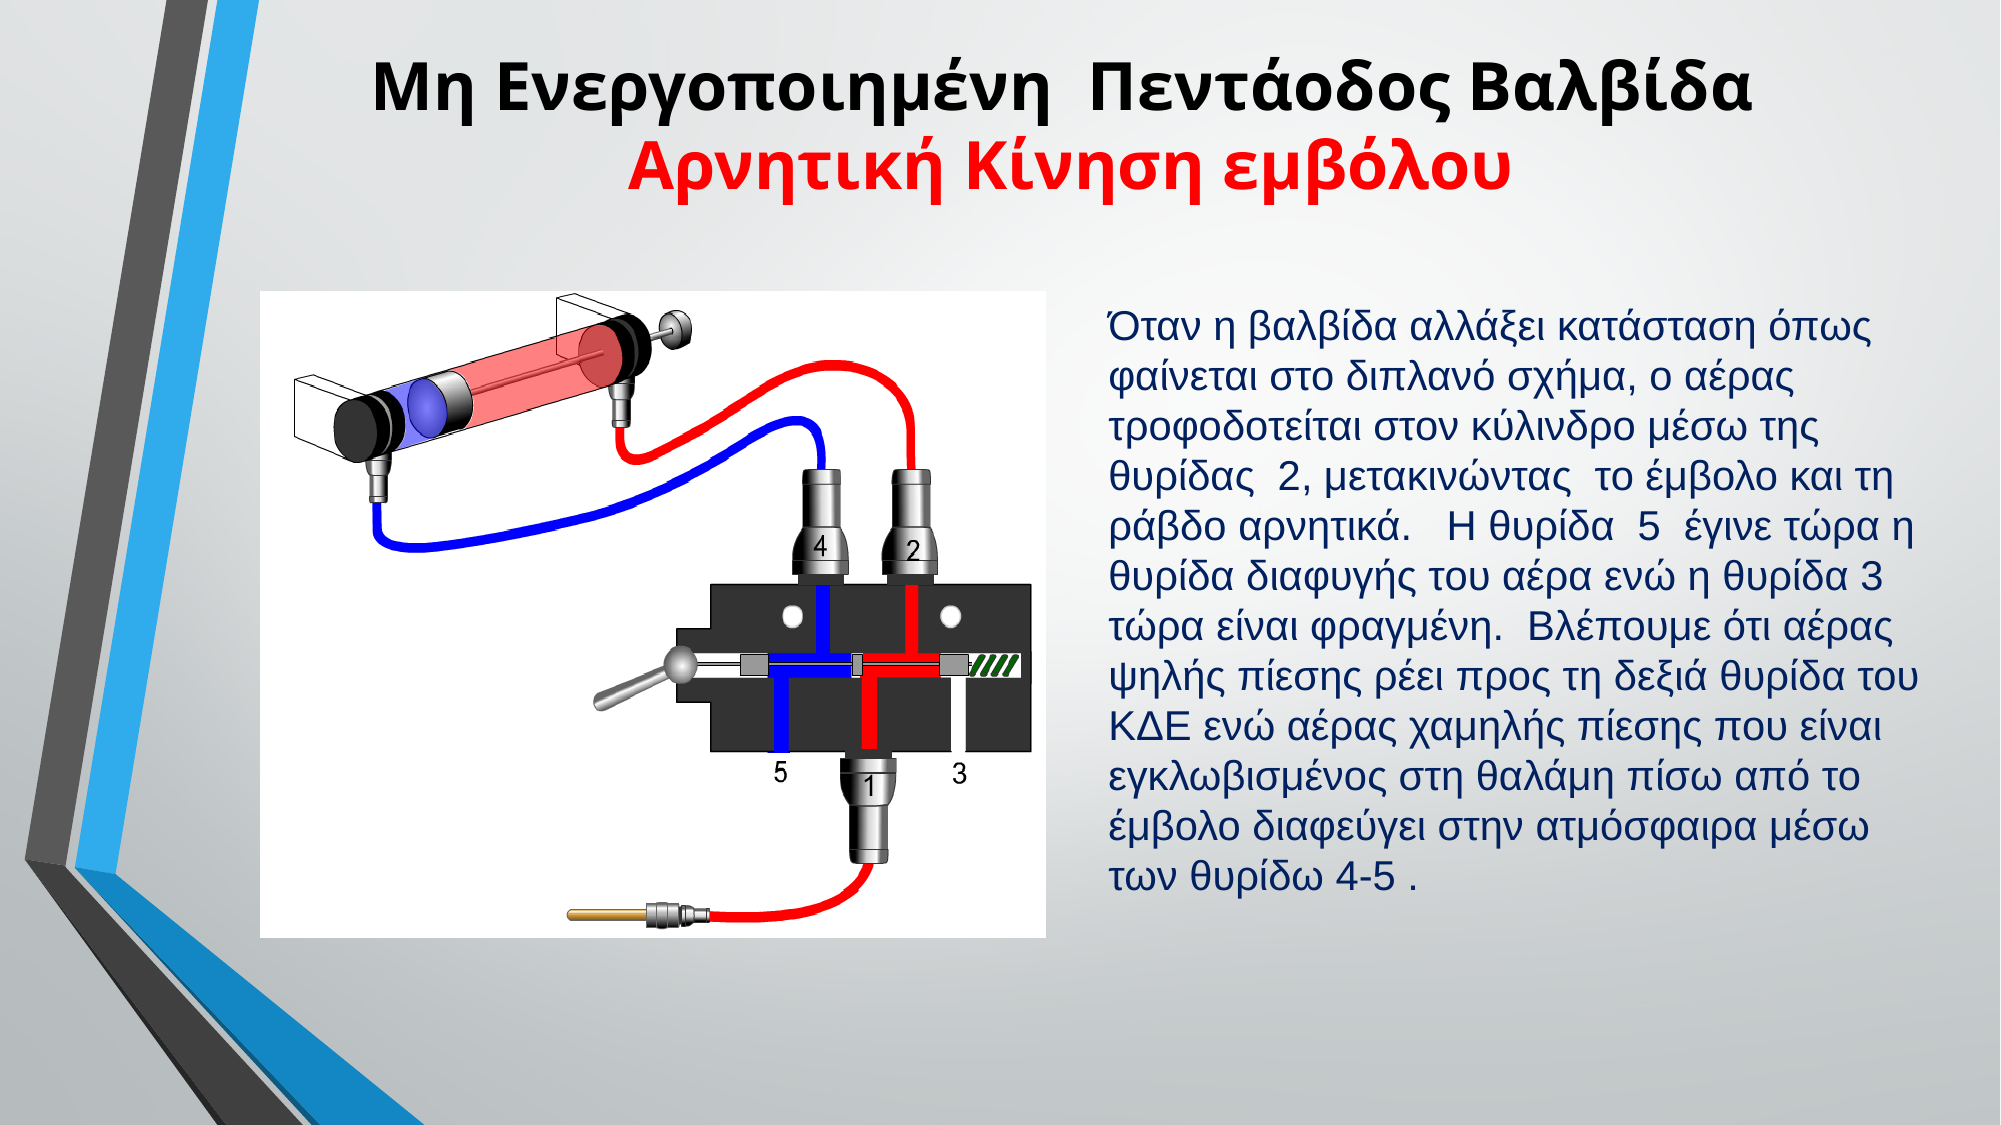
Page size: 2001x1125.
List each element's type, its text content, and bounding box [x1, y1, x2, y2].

text_box [0, 0, 2000, 75]
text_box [260, 291, 1046, 939]
title Μη Ενεργοποιημένη Πεντάοδος Βαλβίδα Αρνητική Κίνηση εμβόλου [249, 75, 1893, 182]
text_box Όταν η βαλβίδα αλλάξει κατάσταση όπως φαίνεται στο διπλανό σχήμα, ο αέρας τροφοδοτείται στον κύλινδρο μέσω της θυρίδας 2, μετακινώντας το έμβολο και τη ράβδο αρνητικά. Η θυρίδα 5 έγινε τώρα η θυρίδα διαφυγής του αέρα ενώ η θυρίδα 3 τώρα είναι φραγμένη. Βλέπουμε ότι αέρας ψηλής πίεσης ρέει προς τη δεξιά θυρίδα του ΚΔΕ ενώ αέρας χαμηλής πίεσης που είναι εγκλωβισμένος στη θαλάμη πίσω από το έμβολο διαφεύγει στην ατμόσφαιρα μέσω των θυρίδω 4-5 . [1093, 291, 1941, 957]
